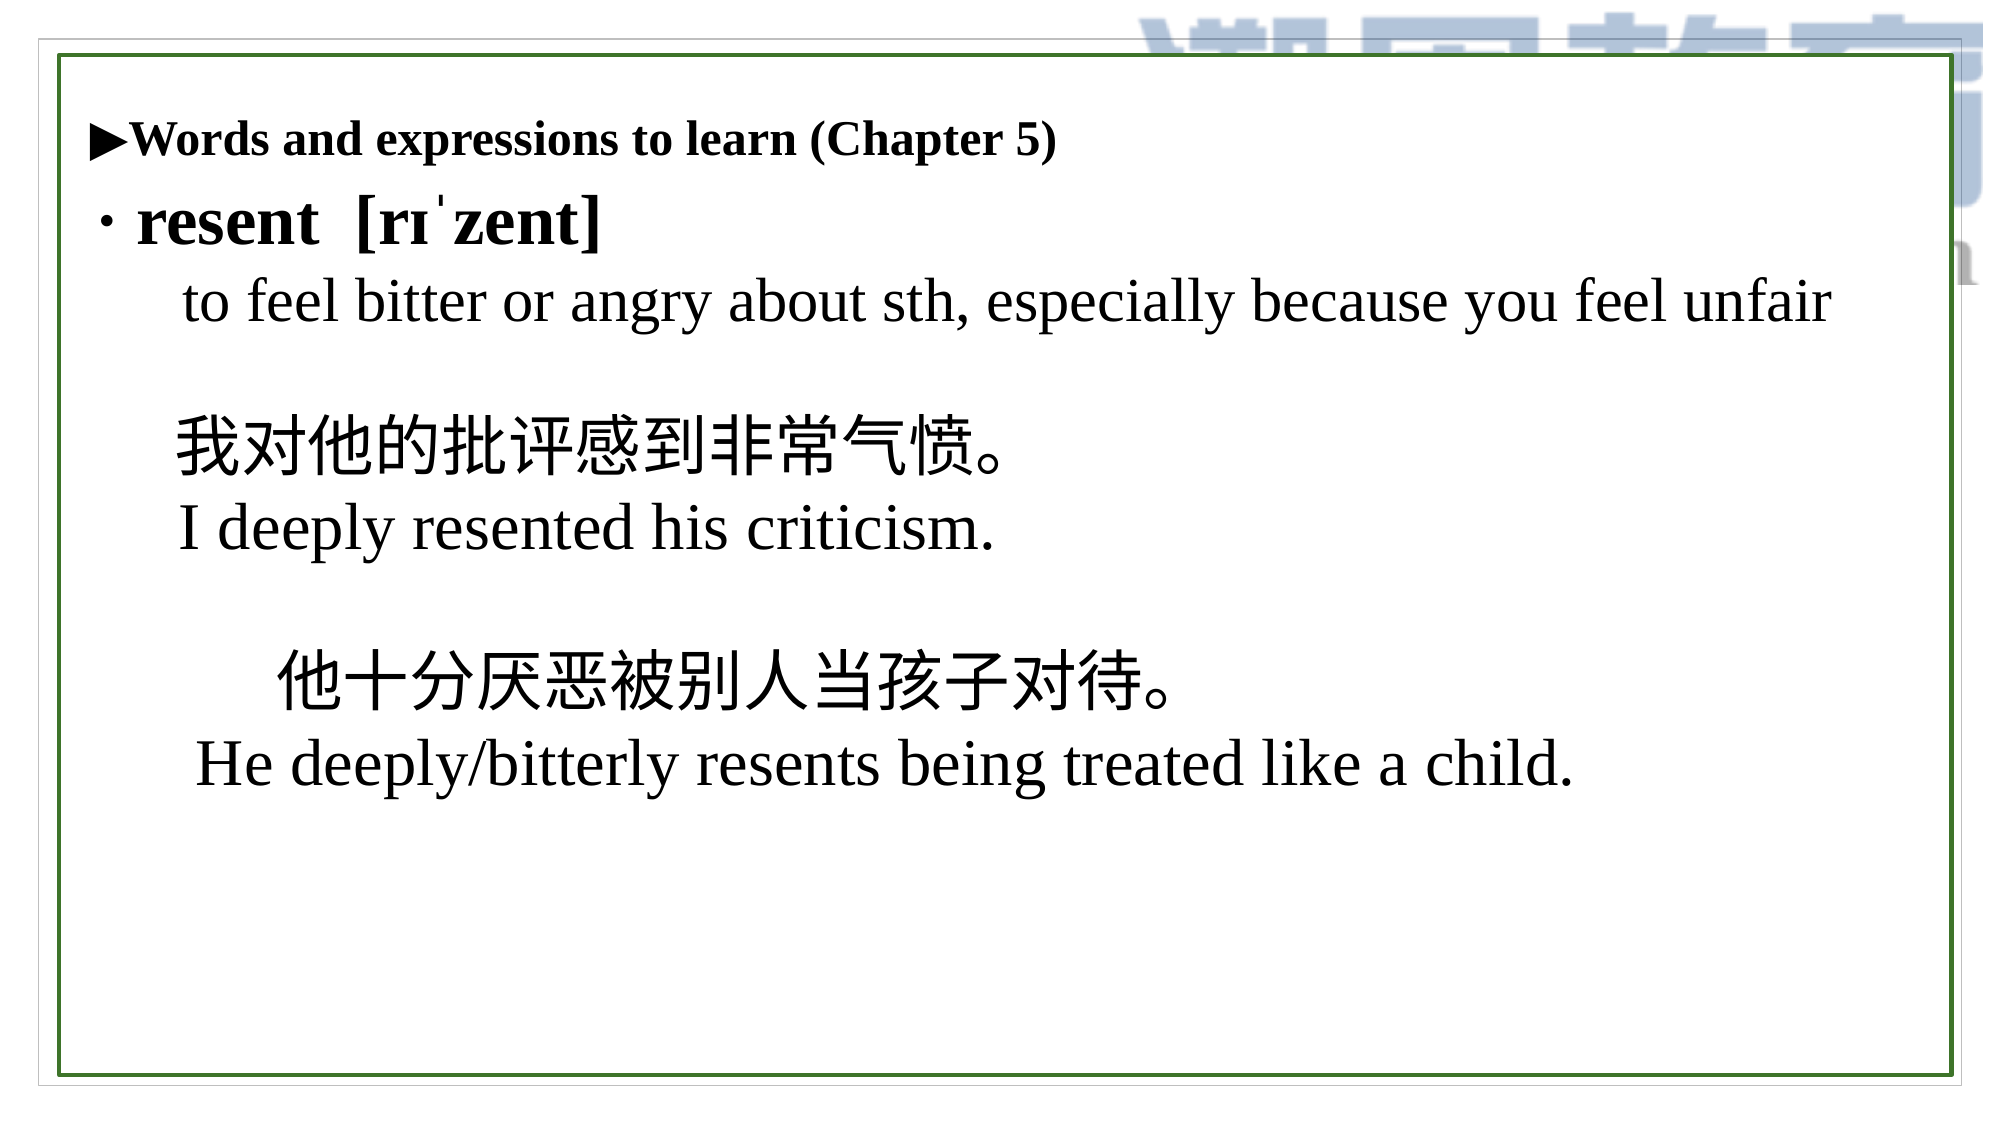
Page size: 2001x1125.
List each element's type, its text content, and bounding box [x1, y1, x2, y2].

text_box ▶Words and expressions to learn (Chapter 5) [75, 98, 1925, 613]
text_box [58, 54, 1953, 1076]
text_box · resent [rɪˈzent] to feel bitter or angry about sth, especially because you feel unfair 我对他的批评感到非常气愤。 I deeply resented his criticism. 他十分厌恶被别人当孩子对待。 He deeply/bitterly resents being treated like a child. [80, 123, 1931, 966]
picture [1134, 10, 1983, 285]
